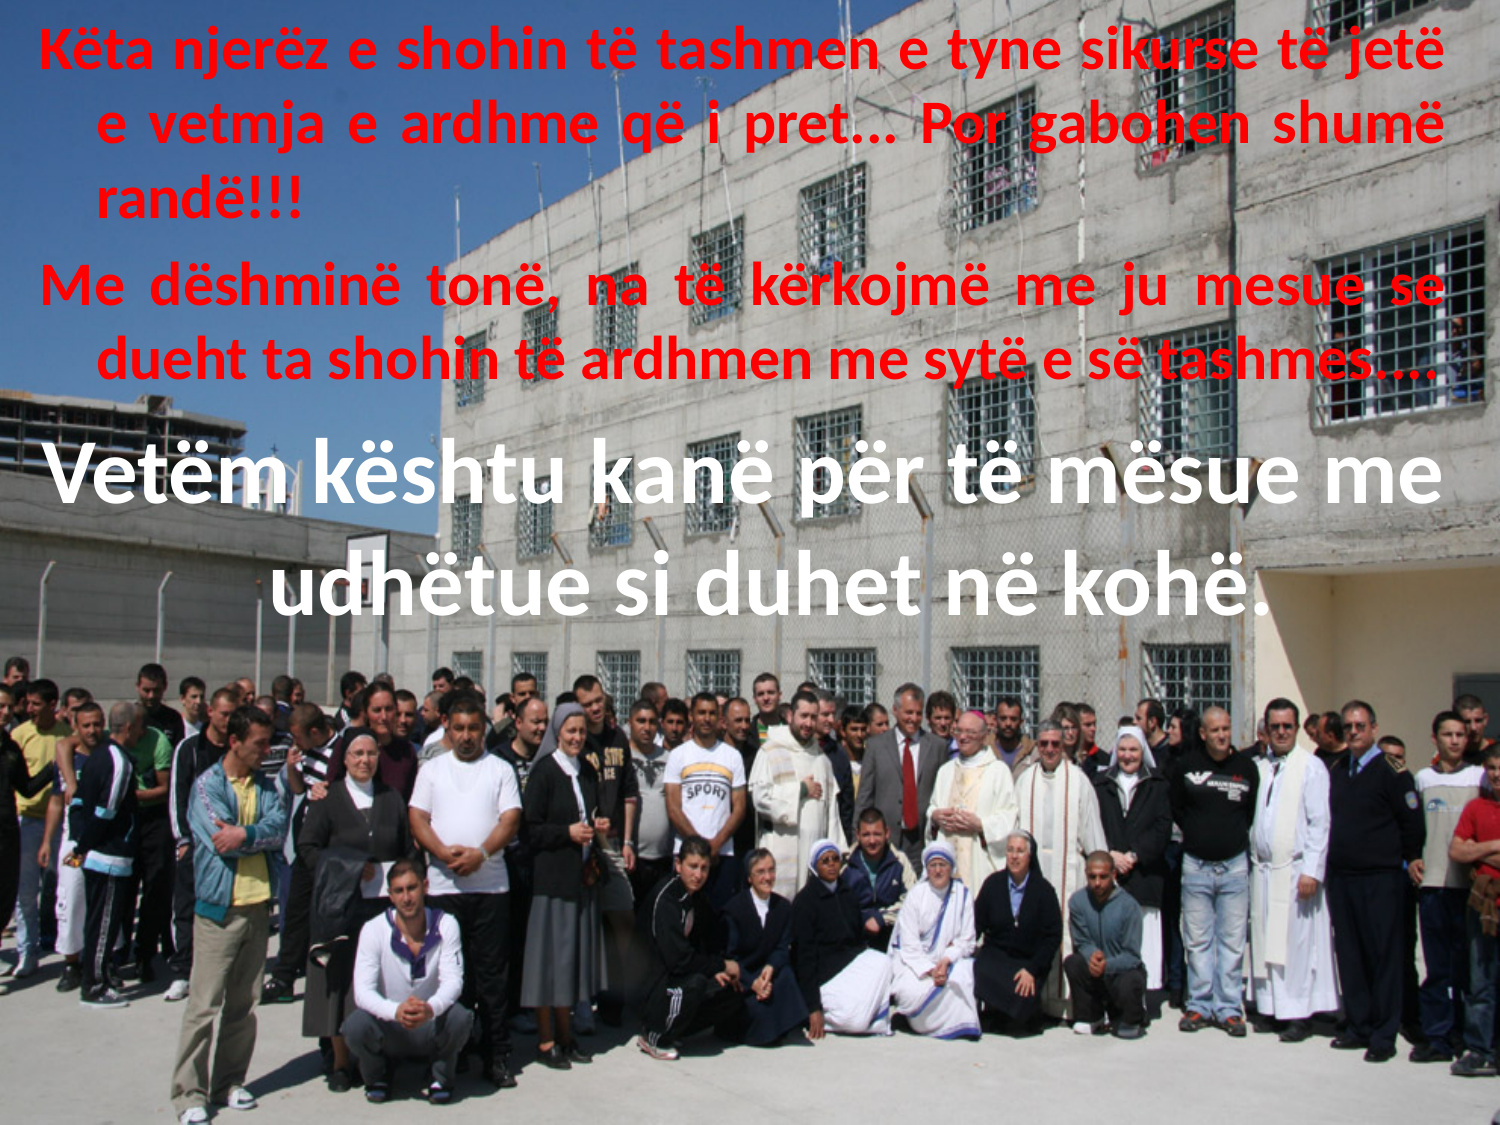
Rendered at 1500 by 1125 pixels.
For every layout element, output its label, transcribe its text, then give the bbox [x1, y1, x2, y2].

picture [0, 0, 1500, 1125]
list Këta njerëz e shohin të tashmen e tyne sikurse të jetë e vetmja e ardhme që i pret... Por gabohen shumë randë!!! Me dëshminë tonë, na të kërkojmë me ju mesue se dueht ta shohin të ardhmen me sytë e së tashmes.... Vetëm kështu kanë për të mësue me udhëtue si duhet në kohë. [24, 0, 1463, 650]
